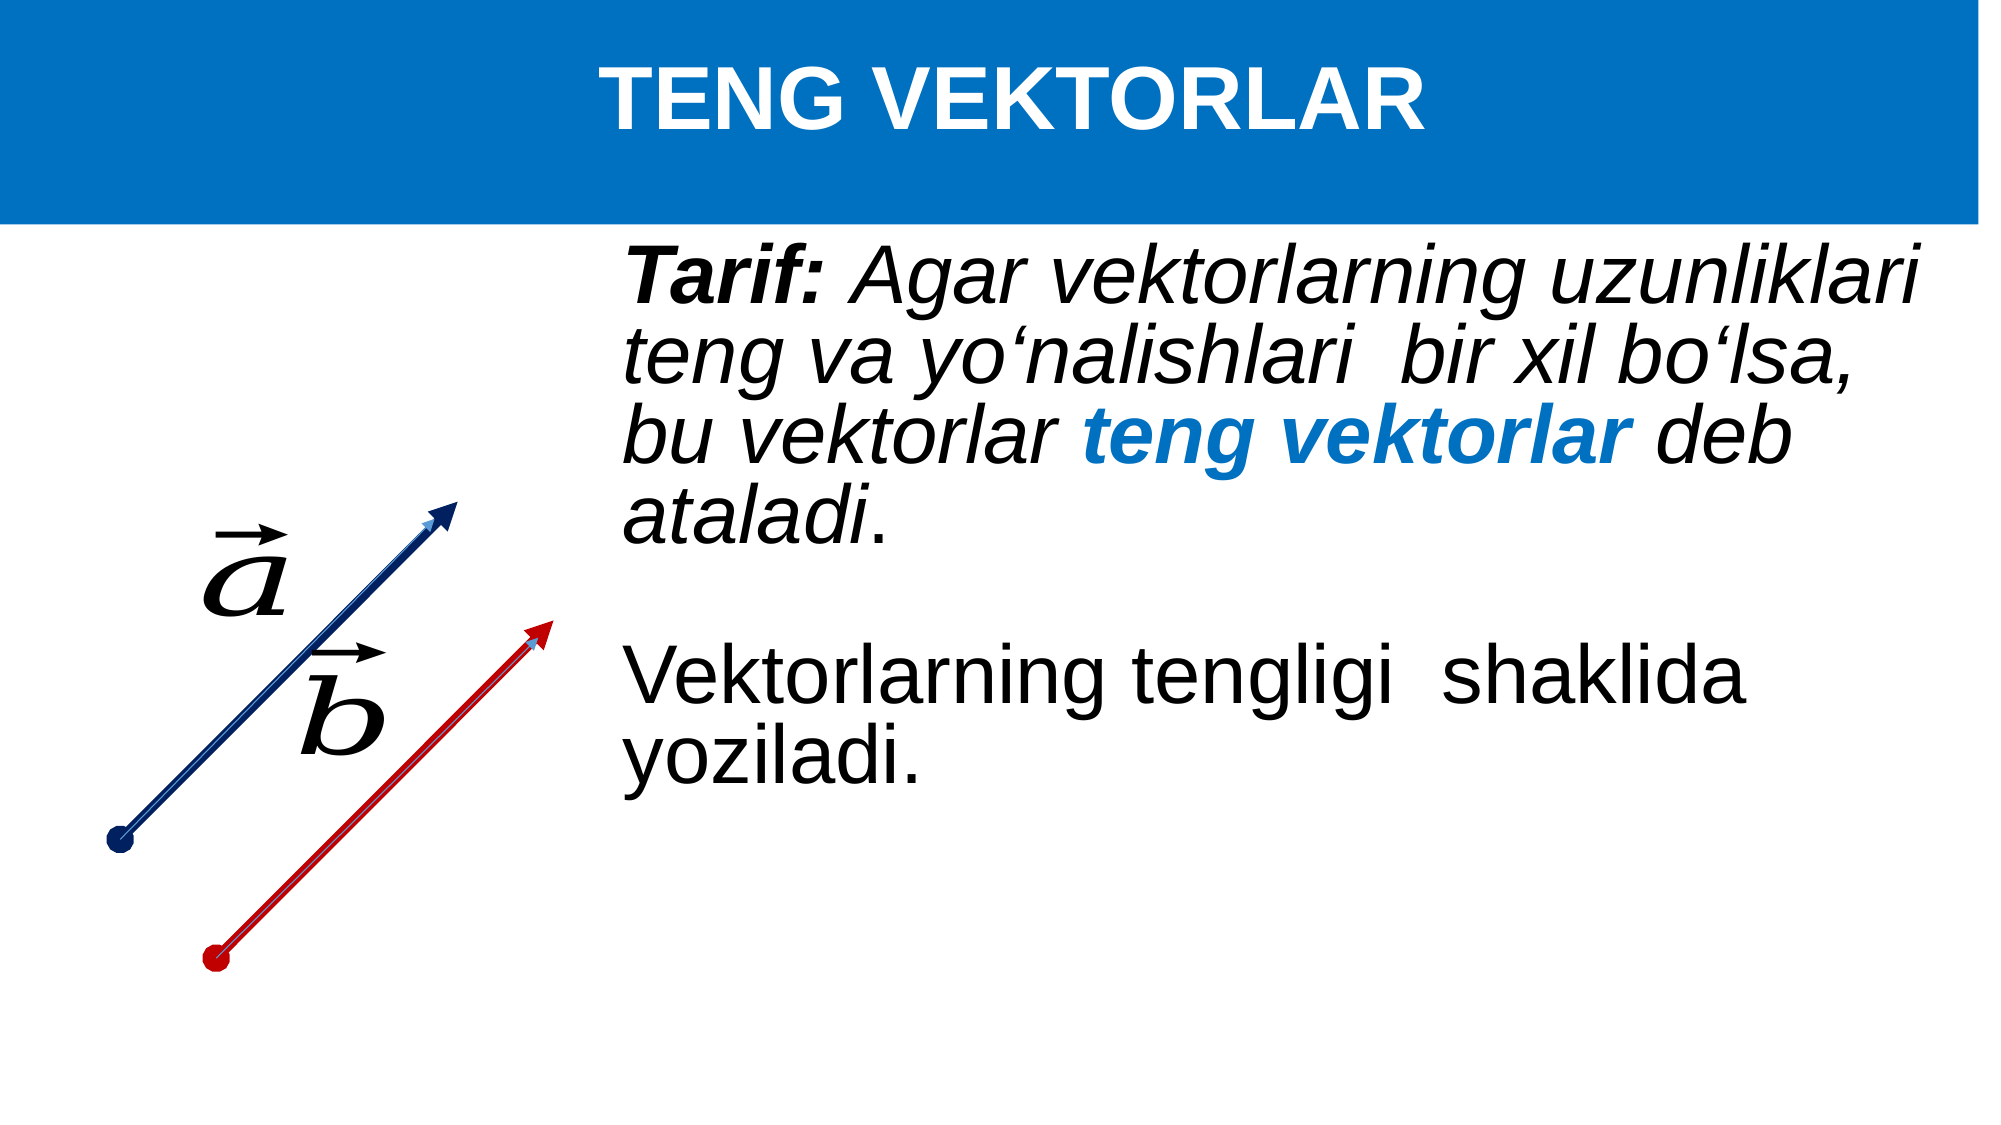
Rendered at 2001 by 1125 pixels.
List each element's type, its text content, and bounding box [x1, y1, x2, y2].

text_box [435, 620, 554, 959]
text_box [120, 518, 435, 840]
text_box [0, 0, 1979, 225]
text_box TENG VEKTORLAR [158, 37, 1844, 256]
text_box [120, 501, 458, 620]
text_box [216, 637, 539, 959]
